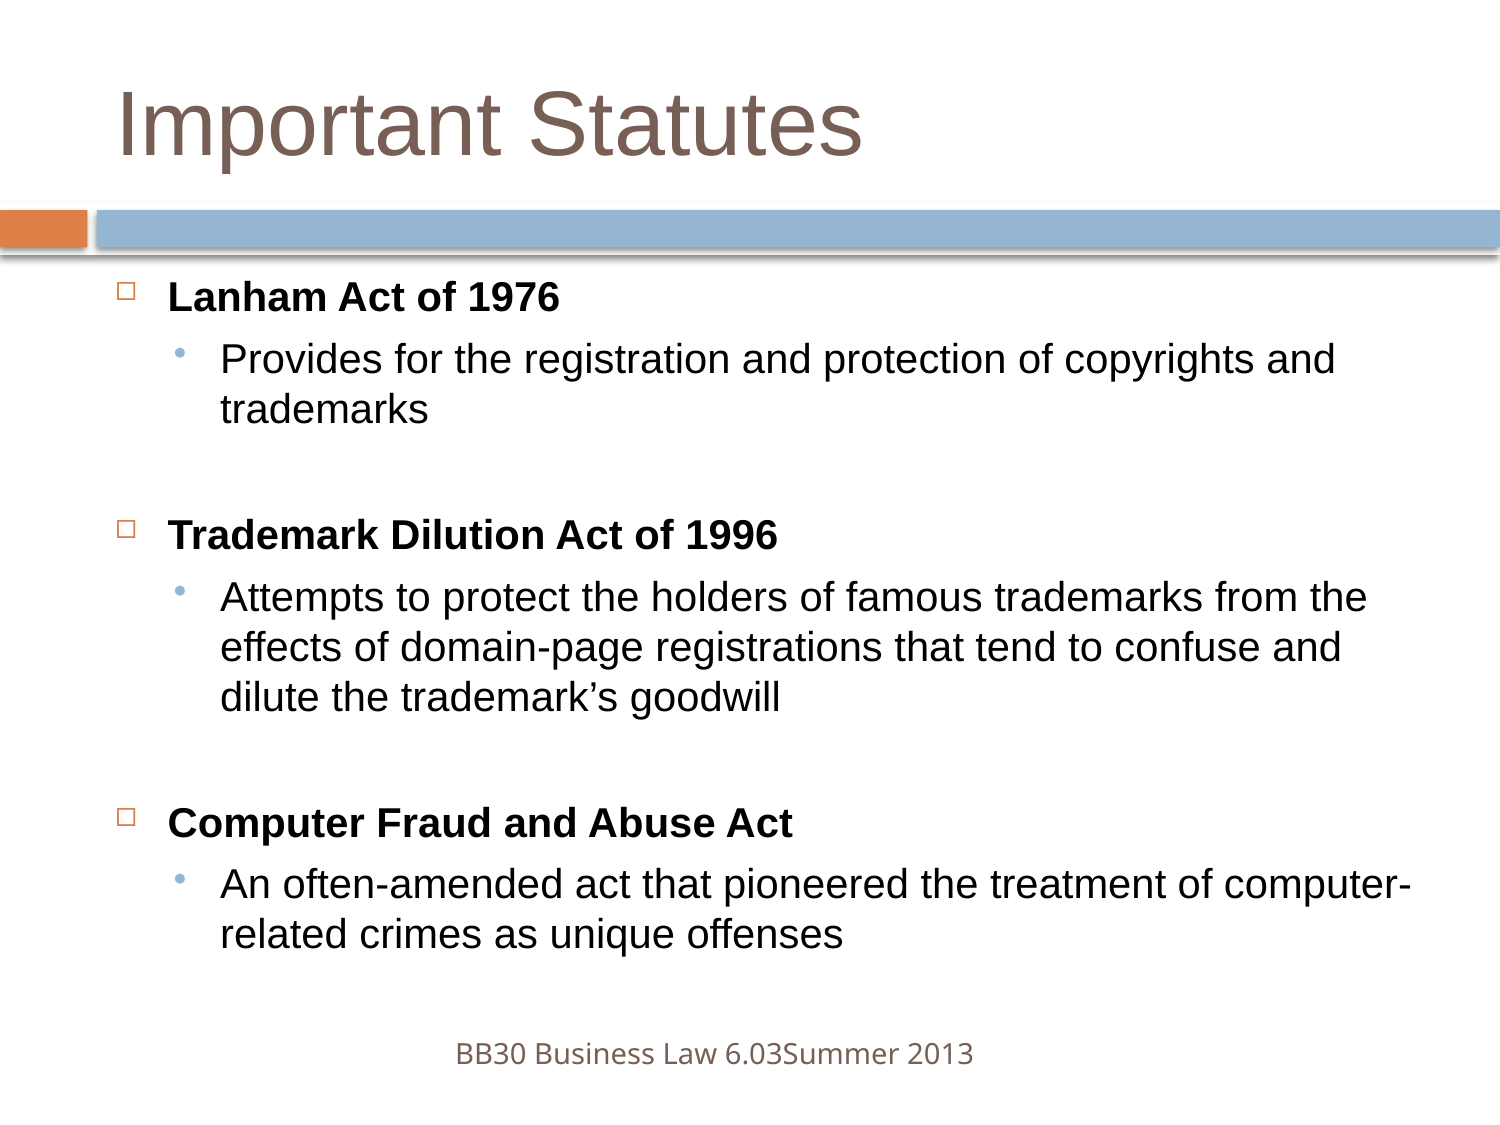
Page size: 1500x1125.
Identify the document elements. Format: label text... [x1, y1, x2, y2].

list Lanham Act of 1976 Provides for the registration and protection of copyrights and trademarks Trademark Dilution Act of 1996 Attempts to protect the holders of famous trademarks from the effects of domain-page registrations that tend to confuse and dilute the trademark’s goodwill Computer Fraud and Abuse Act An often-amended act that pioneered the treatment of computer-related crimes as unique offenses [100, 262, 1438, 1000]
footer BB30 Business Law 6.03 Summer 2013 [99, 1024, 990, 1085]
title Important Statutes [100, 37, 1438, 200]
